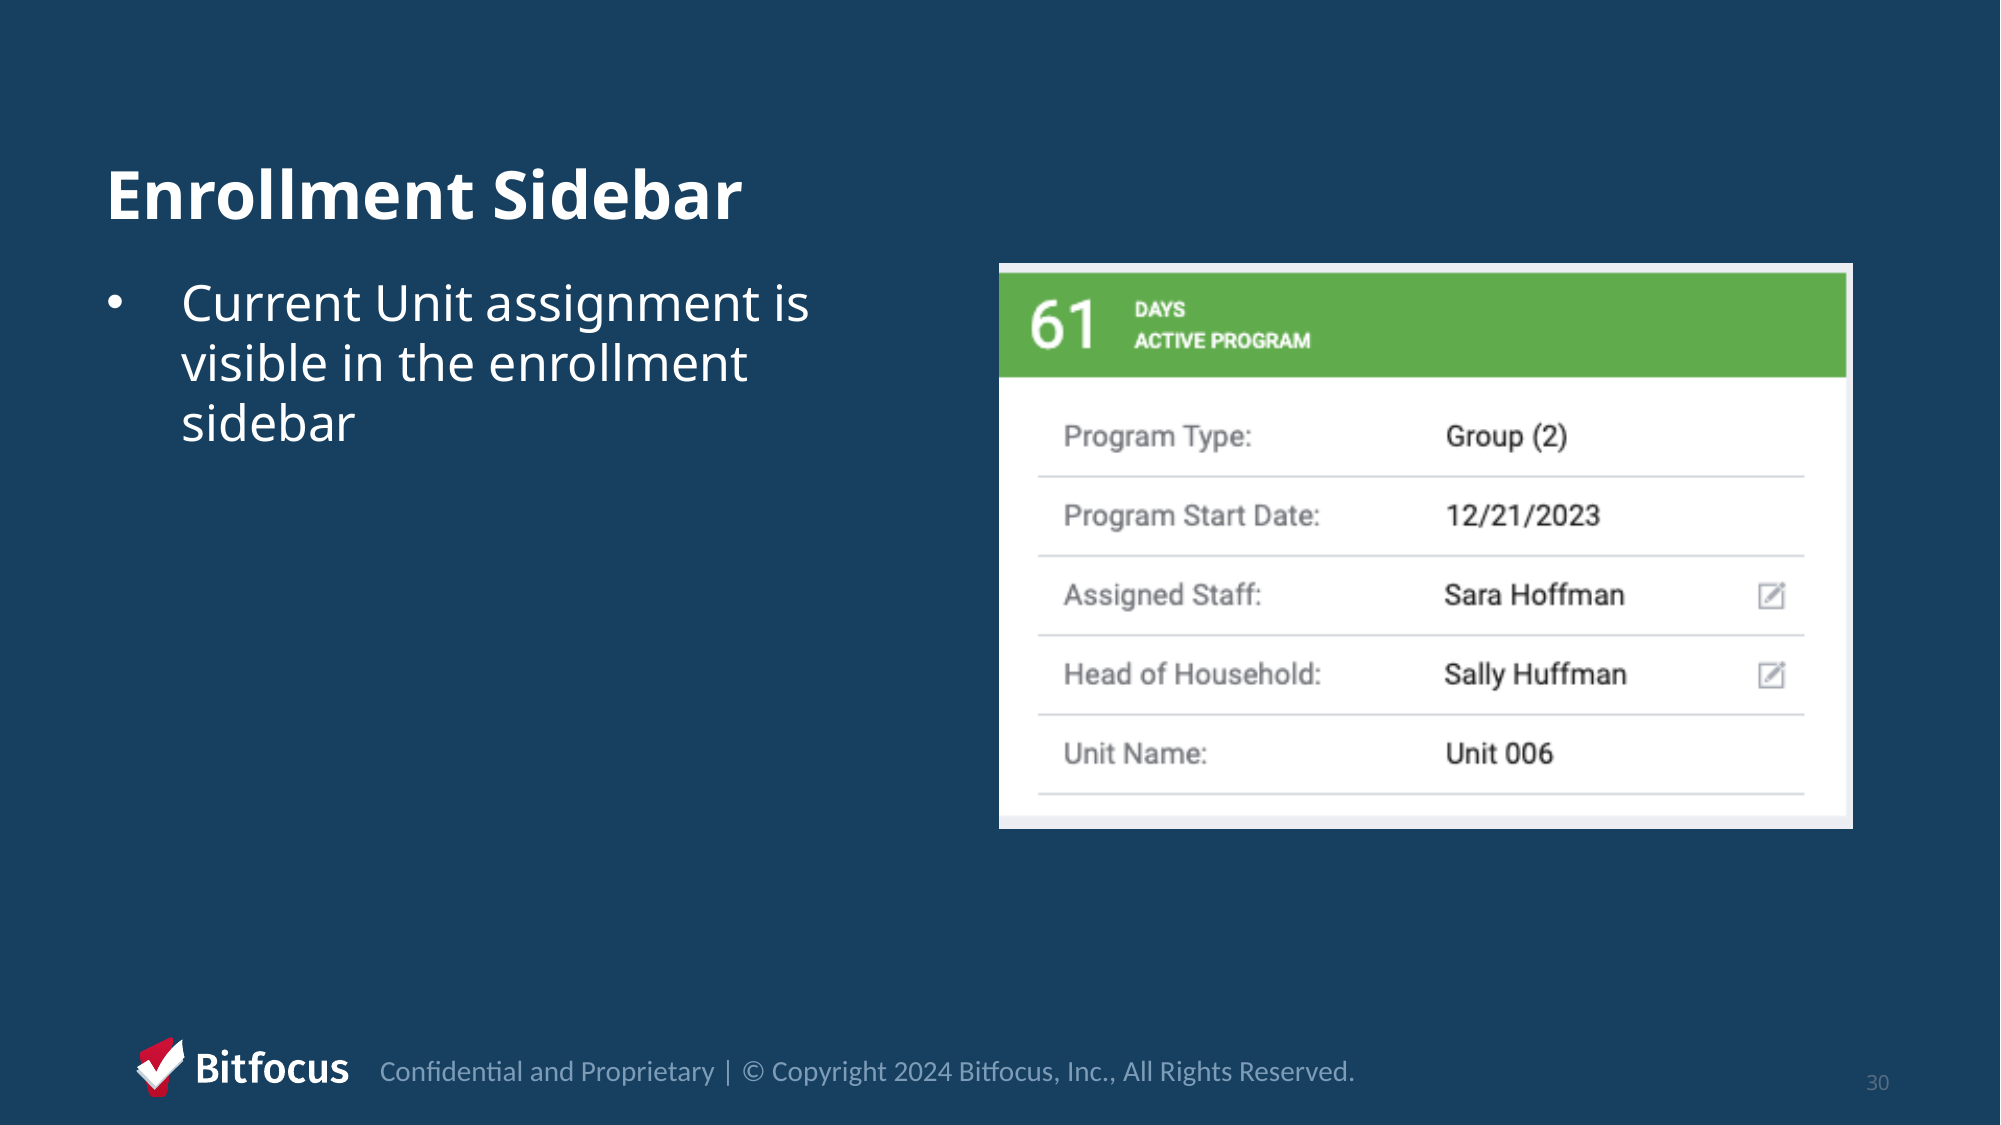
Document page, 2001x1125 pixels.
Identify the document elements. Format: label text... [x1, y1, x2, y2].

title Enrollment Sidebar [90, 116, 1910, 242]
slide_number 30 [1732, 1053, 1905, 1114]
text_box Current Unit assignment is visible in the enrollment sidebar [91, 263, 920, 664]
picture [999, 263, 1853, 829]
text_box Confidential and Proprietary | © Copyright 2024 Bitfocus, Inc., All Rights Reserved. [364, 1040, 1693, 1100]
